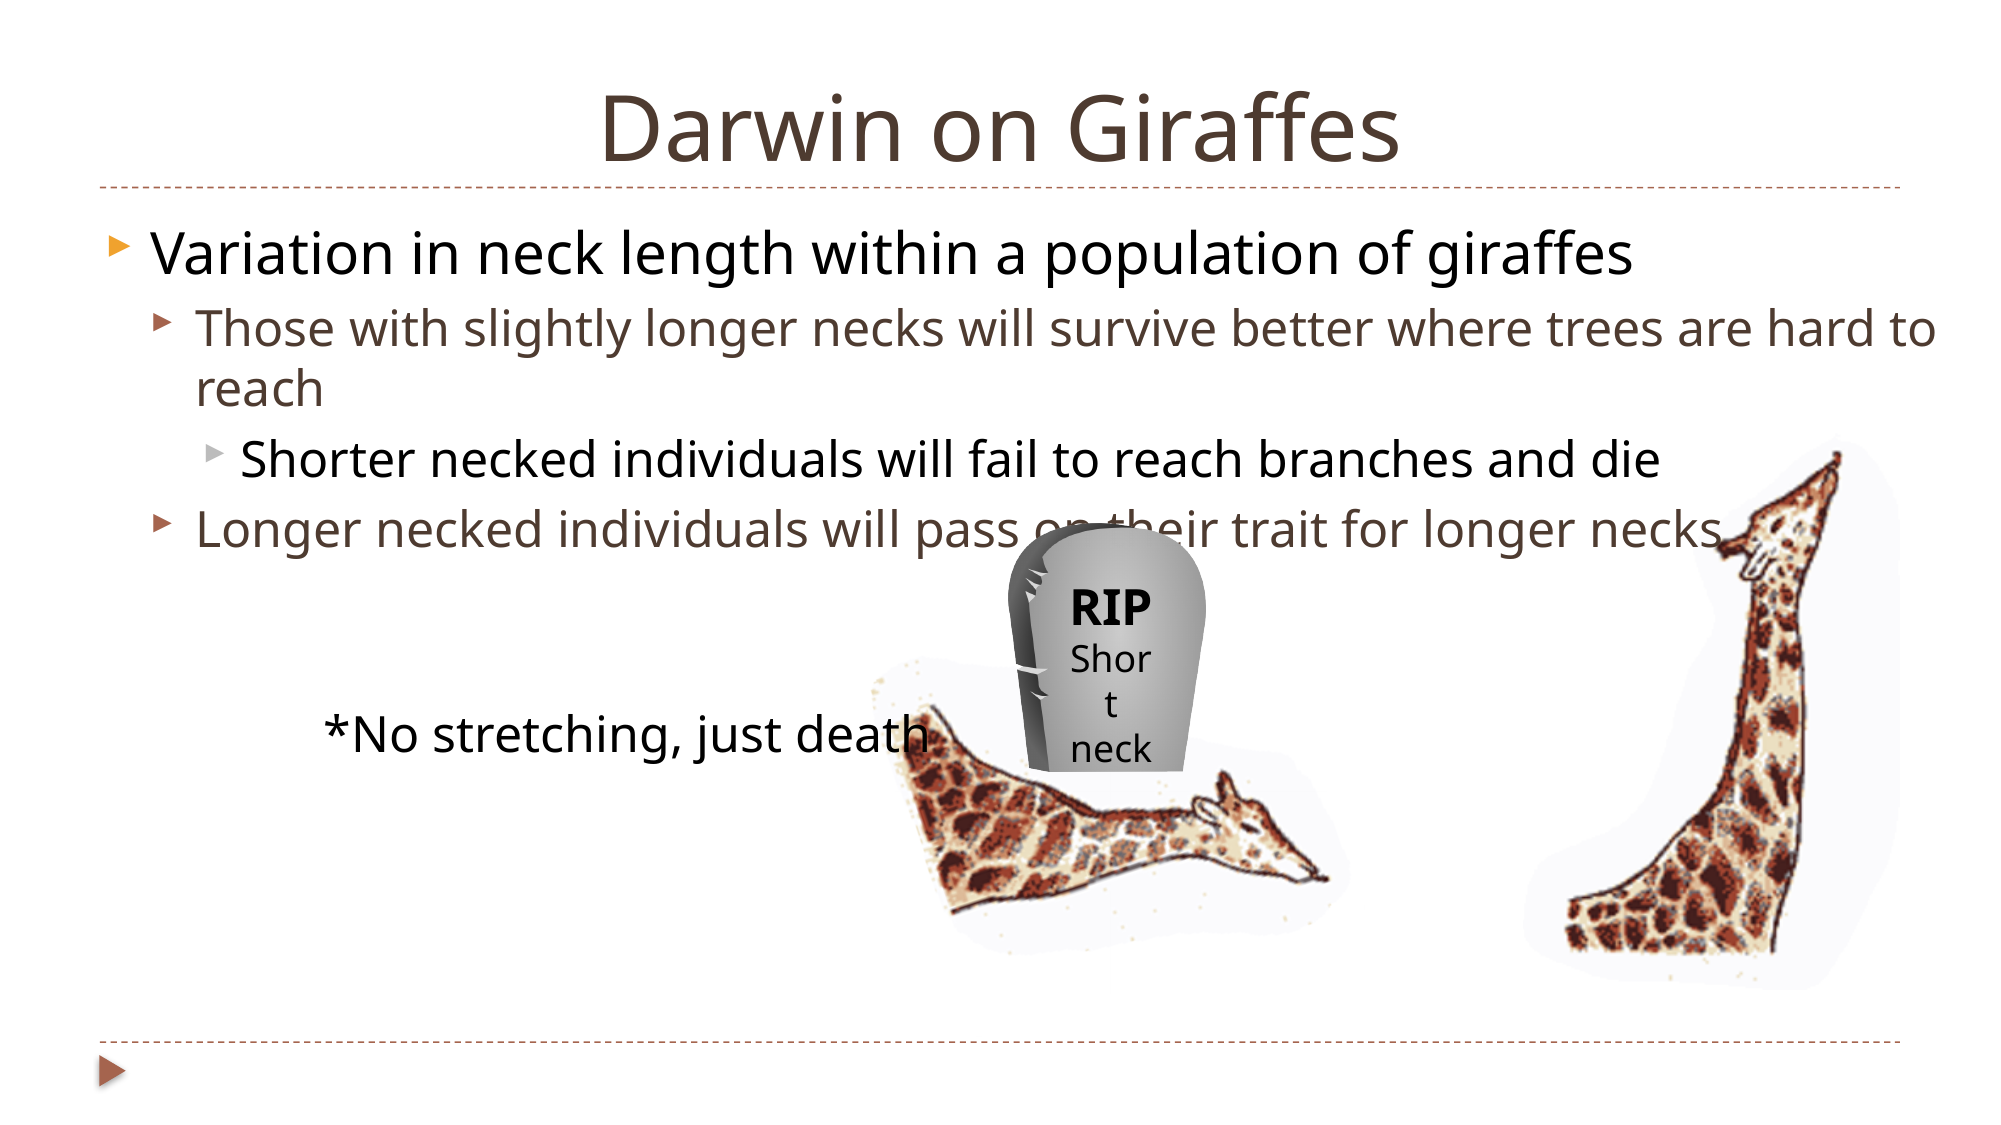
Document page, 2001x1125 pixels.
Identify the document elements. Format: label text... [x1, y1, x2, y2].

picture [859, 523, 1364, 1036]
picture [1523, 432, 1901, 990]
list Variation in neck length within a population of giraffes Those with slightly longer necks will survive better where trees are hard to reach Shorter necked individuals will fail to reach branches and die Longer necked individuals will pass on their trait for longer necks [90, 209, 1986, 586]
title Darwin on Giraffes [99, 37, 1900, 188]
text_box *No stretching, just death [308, 695, 914, 771]
